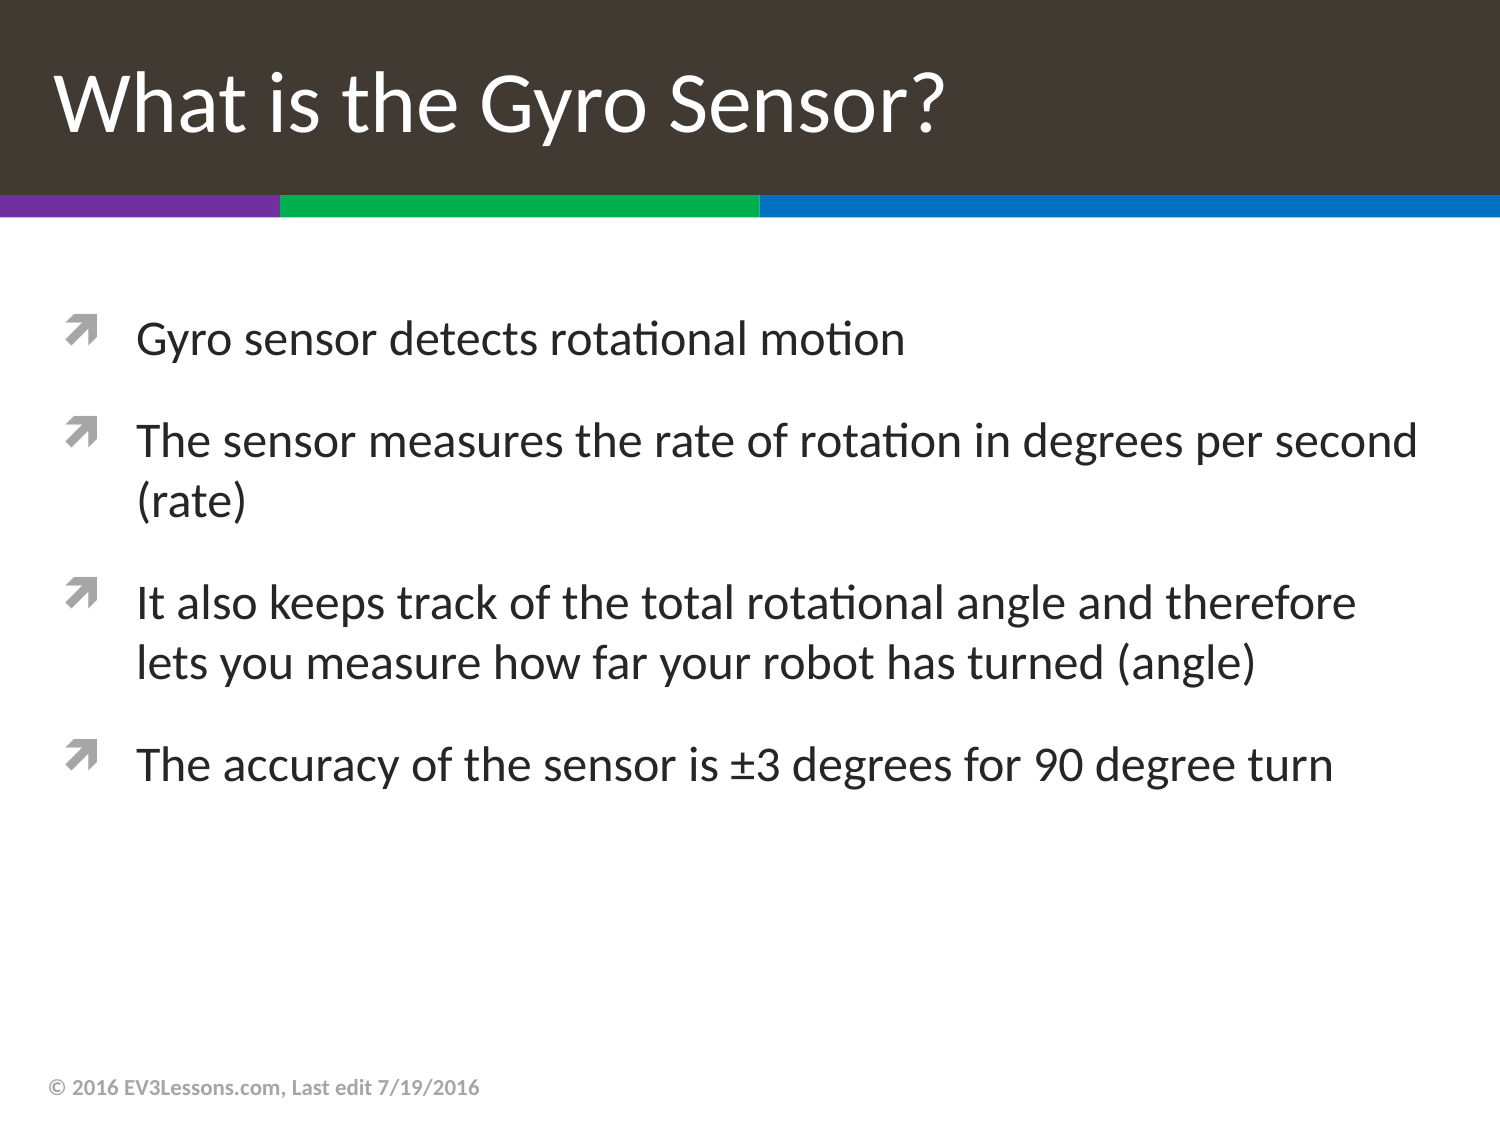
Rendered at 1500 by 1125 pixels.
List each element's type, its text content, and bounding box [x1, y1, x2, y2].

footer © 2016 EV3Lessons.com, Last edit 7/19/2016 [32, 1055, 1038, 1116]
title What is the Gyro Sensor? [0, 0, 1500, 195]
list Gyro sensor detects rotational motion The sensor measures the rate of rotation in degrees per second (rate) It also keeps track of the total rotational angle and therefore lets you measure how far your robot has turned (angle) The accuracy of the sensor is ±3 degrees for 90 degree turn [46, 298, 1454, 1005]
